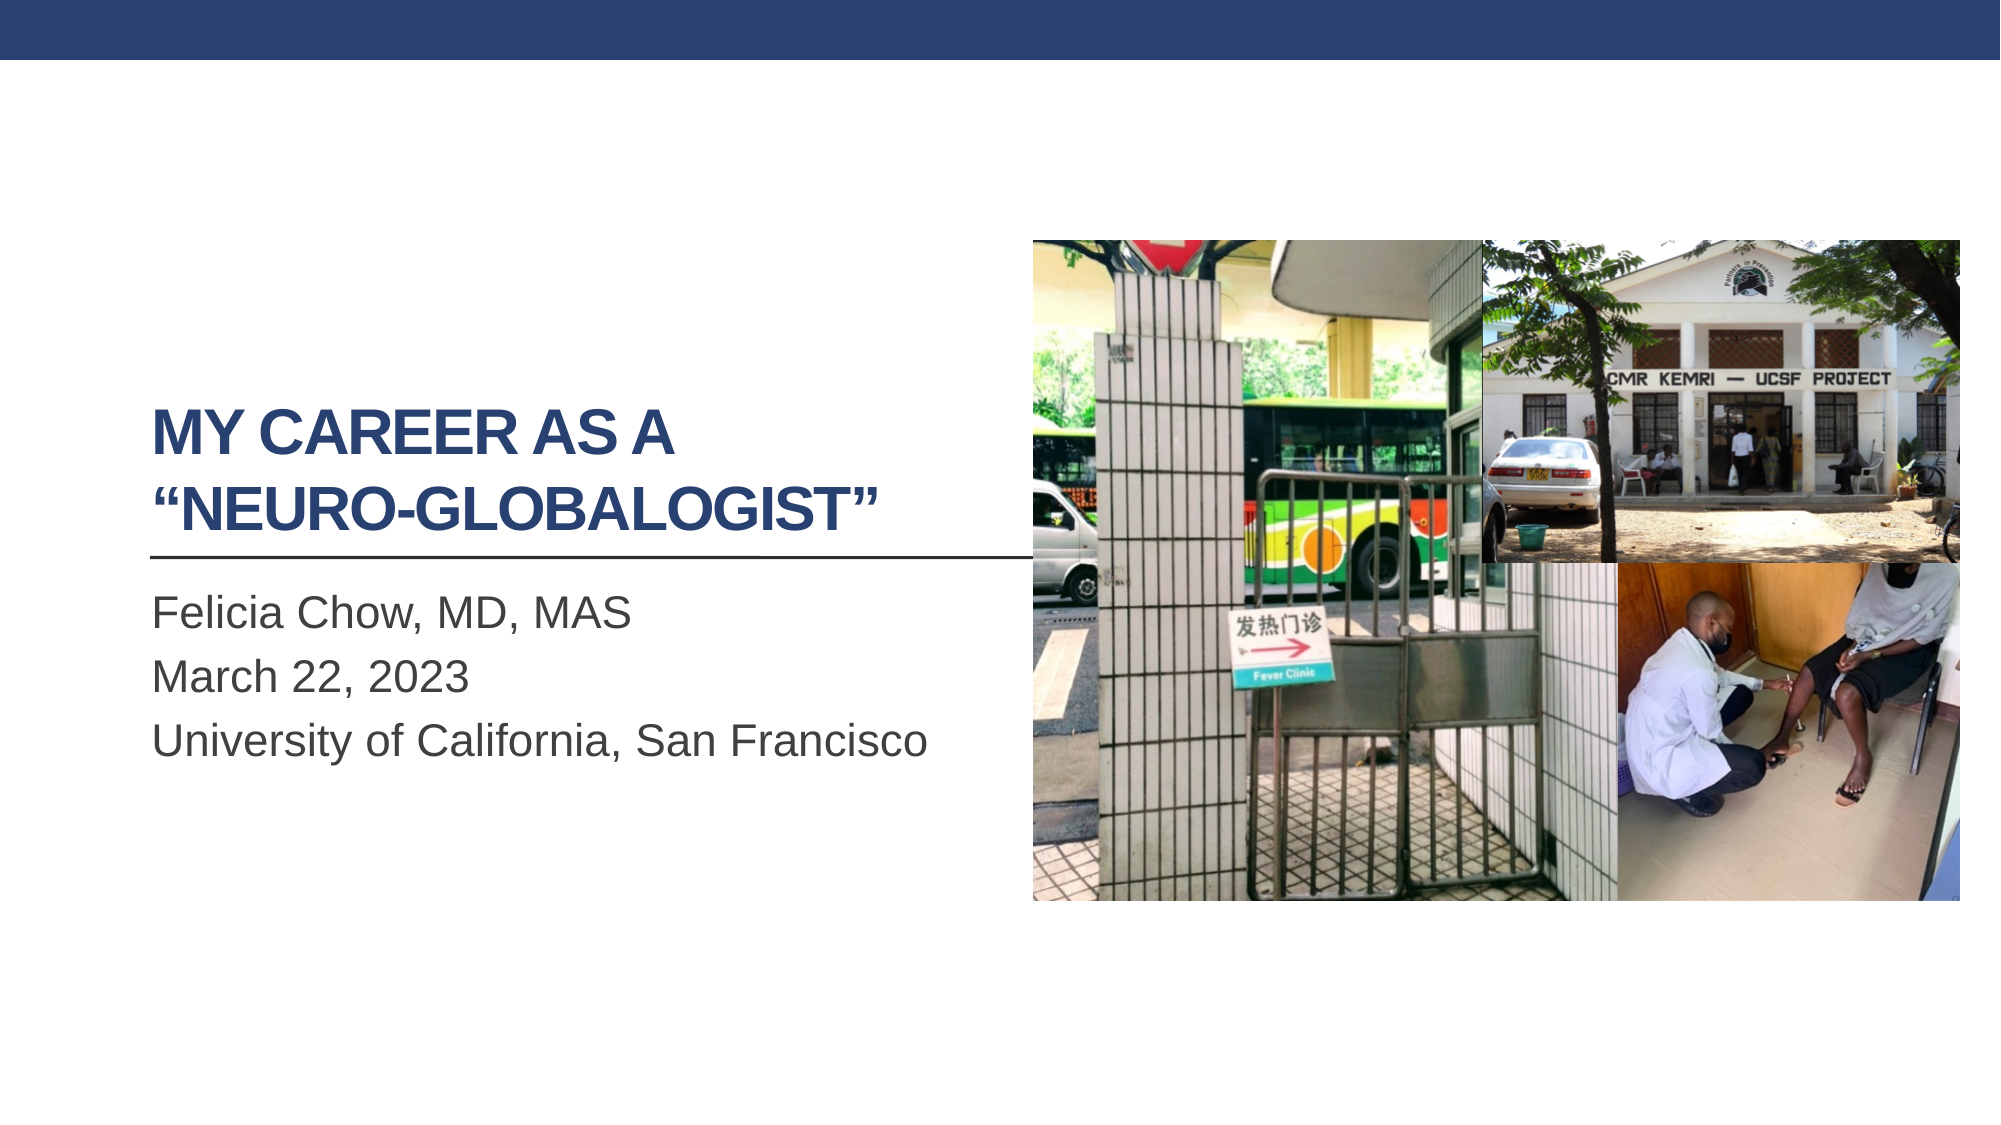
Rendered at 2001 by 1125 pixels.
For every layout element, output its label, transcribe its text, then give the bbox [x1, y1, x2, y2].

subtitle Felicia Chow, MD, MAS March 22, 2023 University of California, San Francisco [136, 575, 967, 863]
picture [1033, 240, 2000, 901]
title My career as a “neuro-globalogist” [136, 233, 899, 550]
